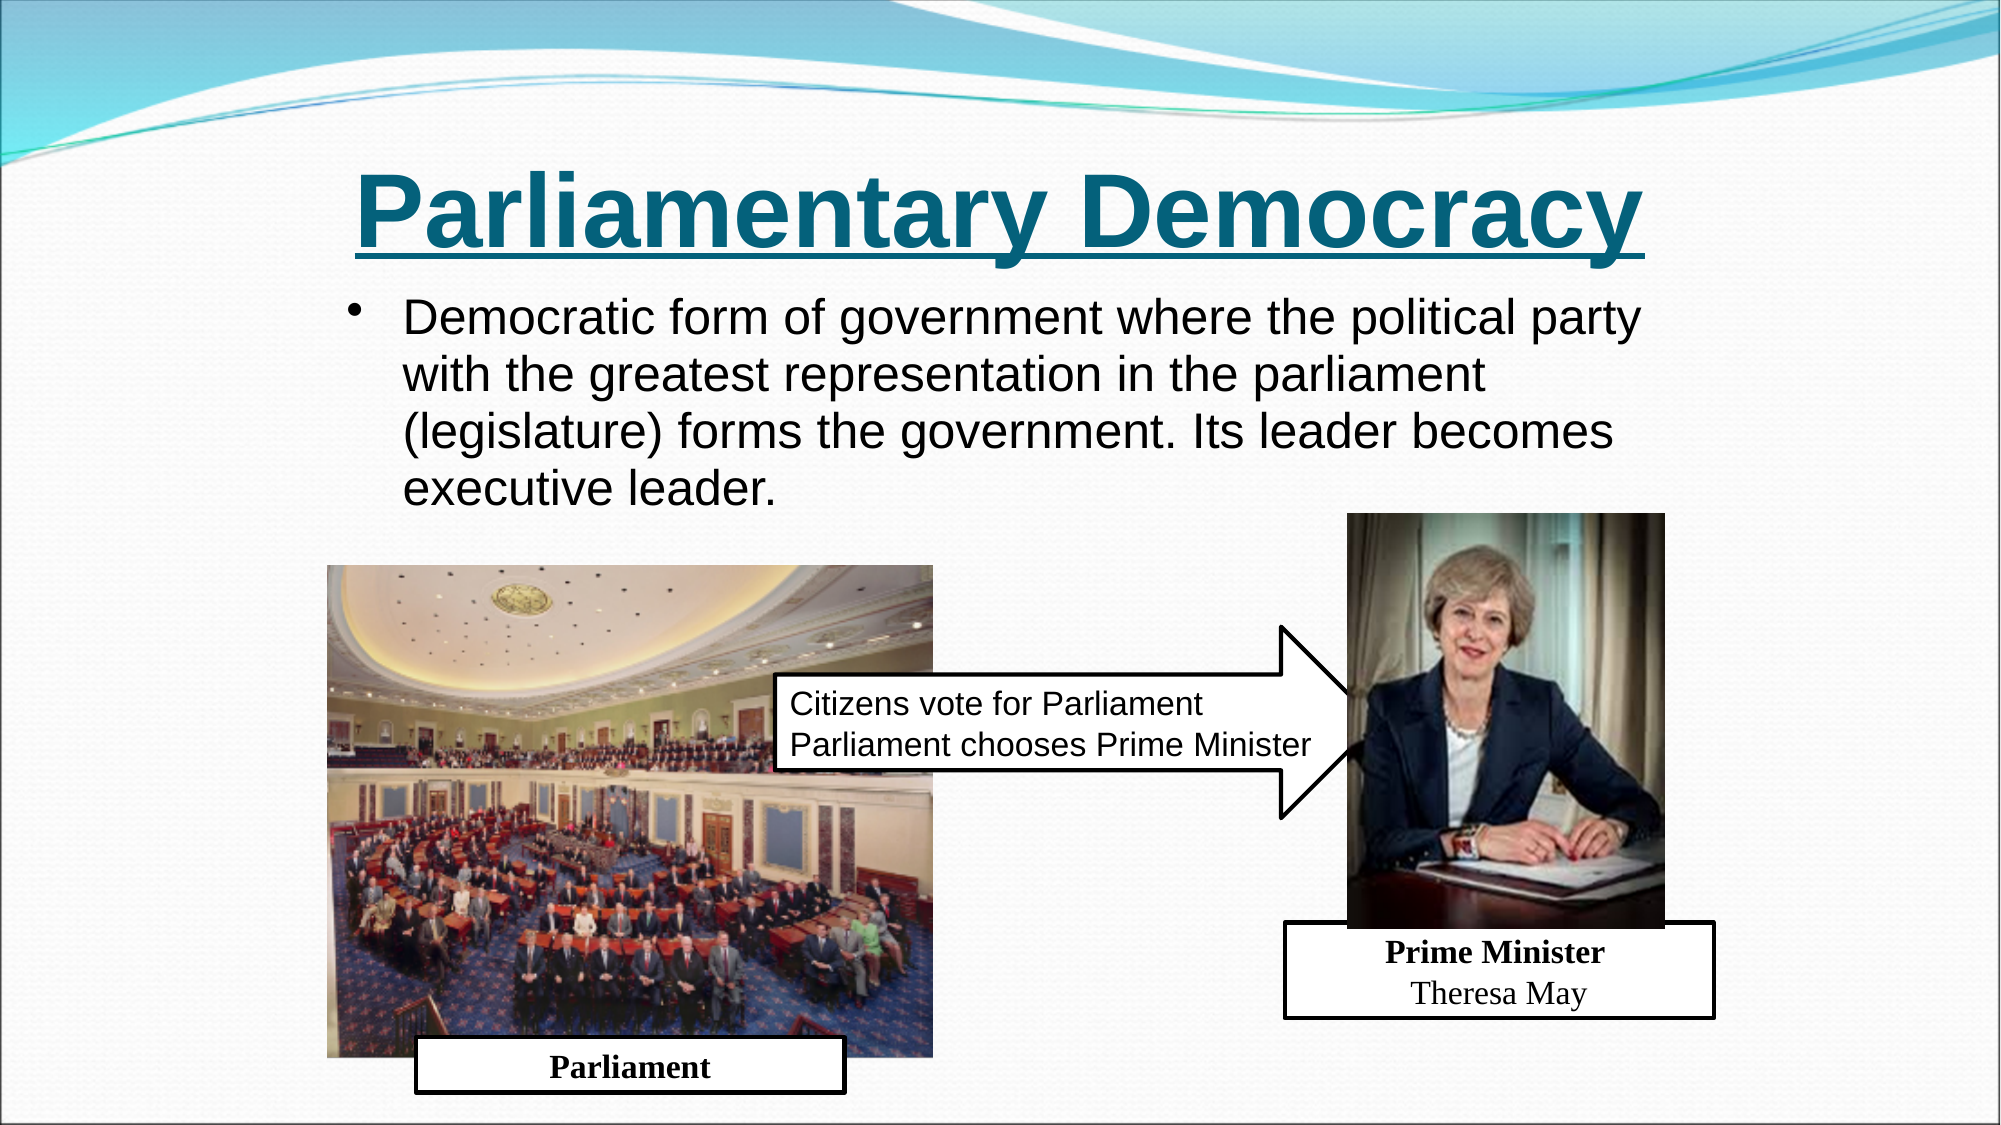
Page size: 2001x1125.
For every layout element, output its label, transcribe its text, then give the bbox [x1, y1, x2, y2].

text_box Democratic form of government where the political party with the greatest representation in the parliament (legislature) forms the government. Its leader becomes executive leader. [327, 288, 1665, 517]
text_box Citizens vote for Parliament Parliament chooses Prime Minister [938, 624, 1342, 821]
title Parliamentary Democracy [316, 91, 1684, 272]
picture [0, 0, 2001, 1125]
text_box Prime Minister Theresa May [1283, 920, 1716, 1020]
text_box Parliament [414, 1069, 847, 1095]
